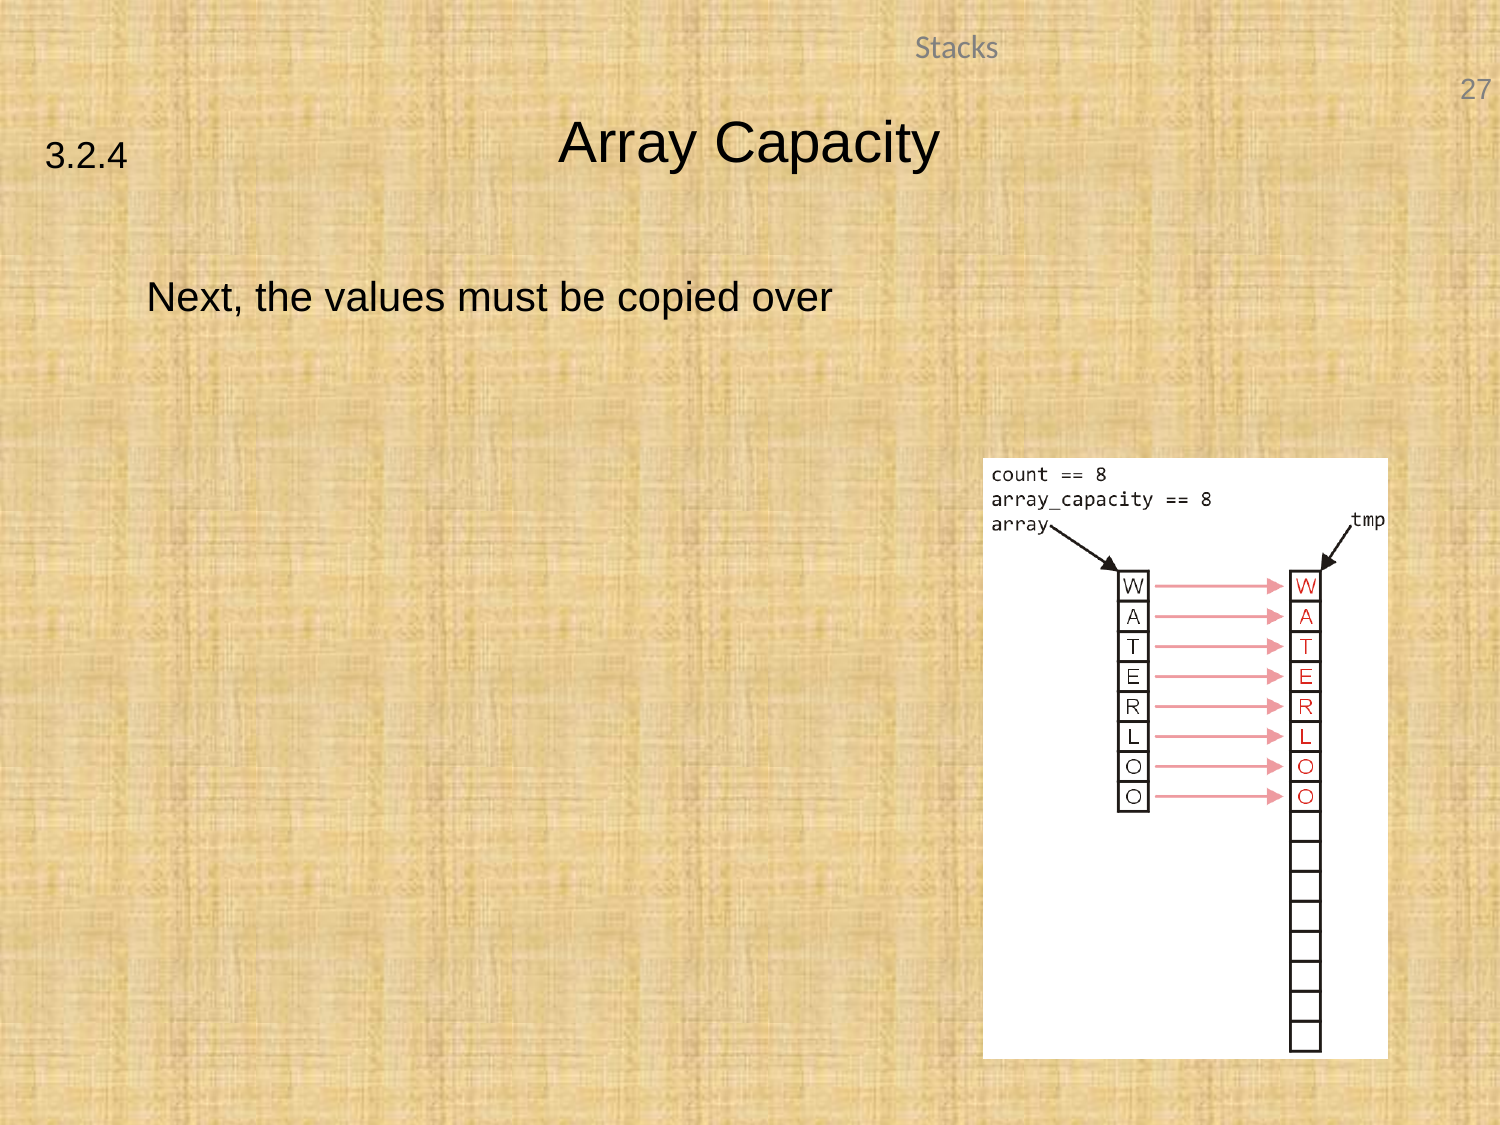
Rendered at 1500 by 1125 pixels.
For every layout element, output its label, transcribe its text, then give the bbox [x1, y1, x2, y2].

list Next, the values must be copied over [74, 262, 1426, 1006]
picture [0, 0, 1500, 1125]
text_box 3.2.4 [30, 124, 144, 184]
title Array Capacity [74, 44, 1426, 233]
